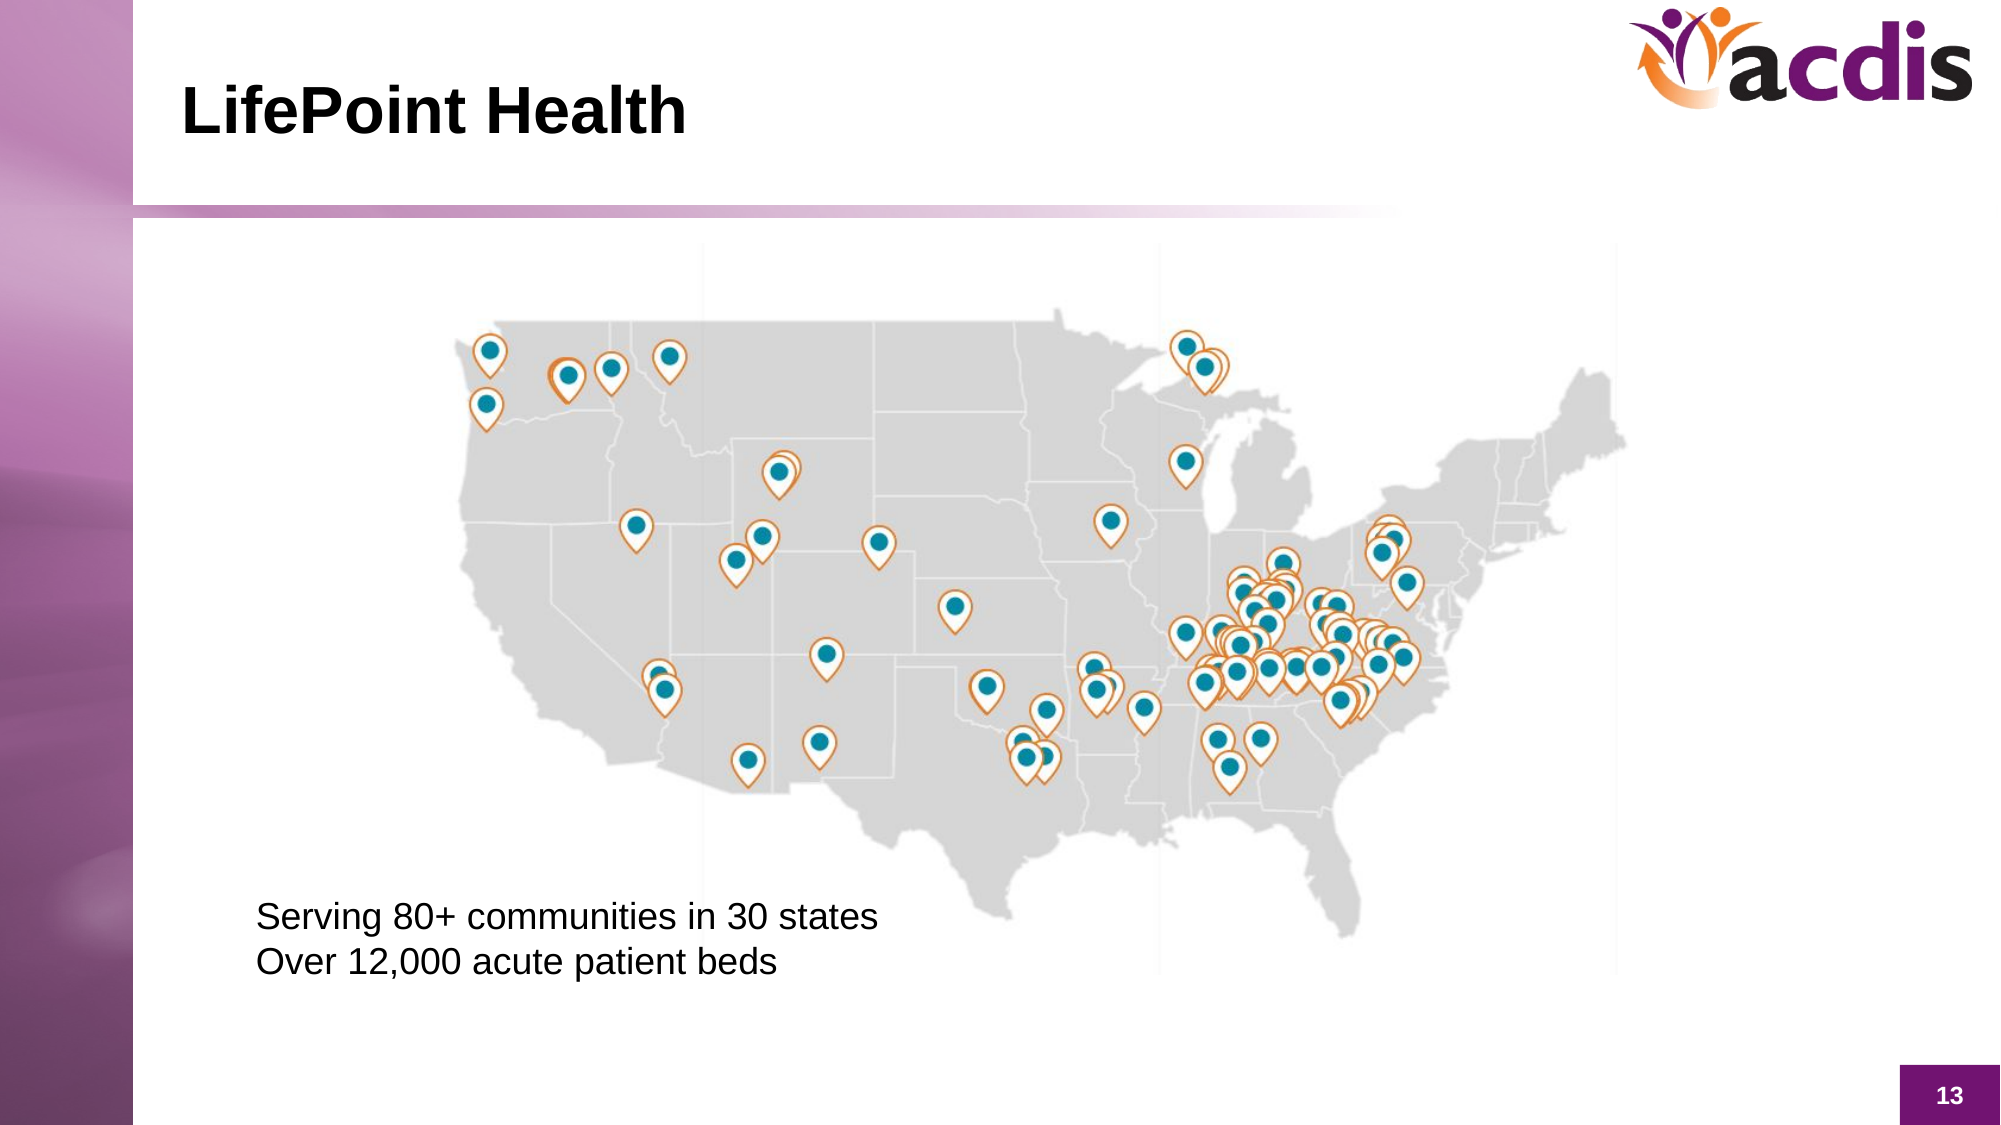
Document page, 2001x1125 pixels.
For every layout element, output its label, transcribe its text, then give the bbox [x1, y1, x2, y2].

title LifePoint Health [166, 37, 1967, 176]
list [325, 243, 1763, 976]
text_box Serving 80+ communities in 30 states Over 12,000 acute patient beds [241, 884, 895, 1035]
picture [0, 0, 1998, 1125]
picture [1629, 7, 1972, 135]
